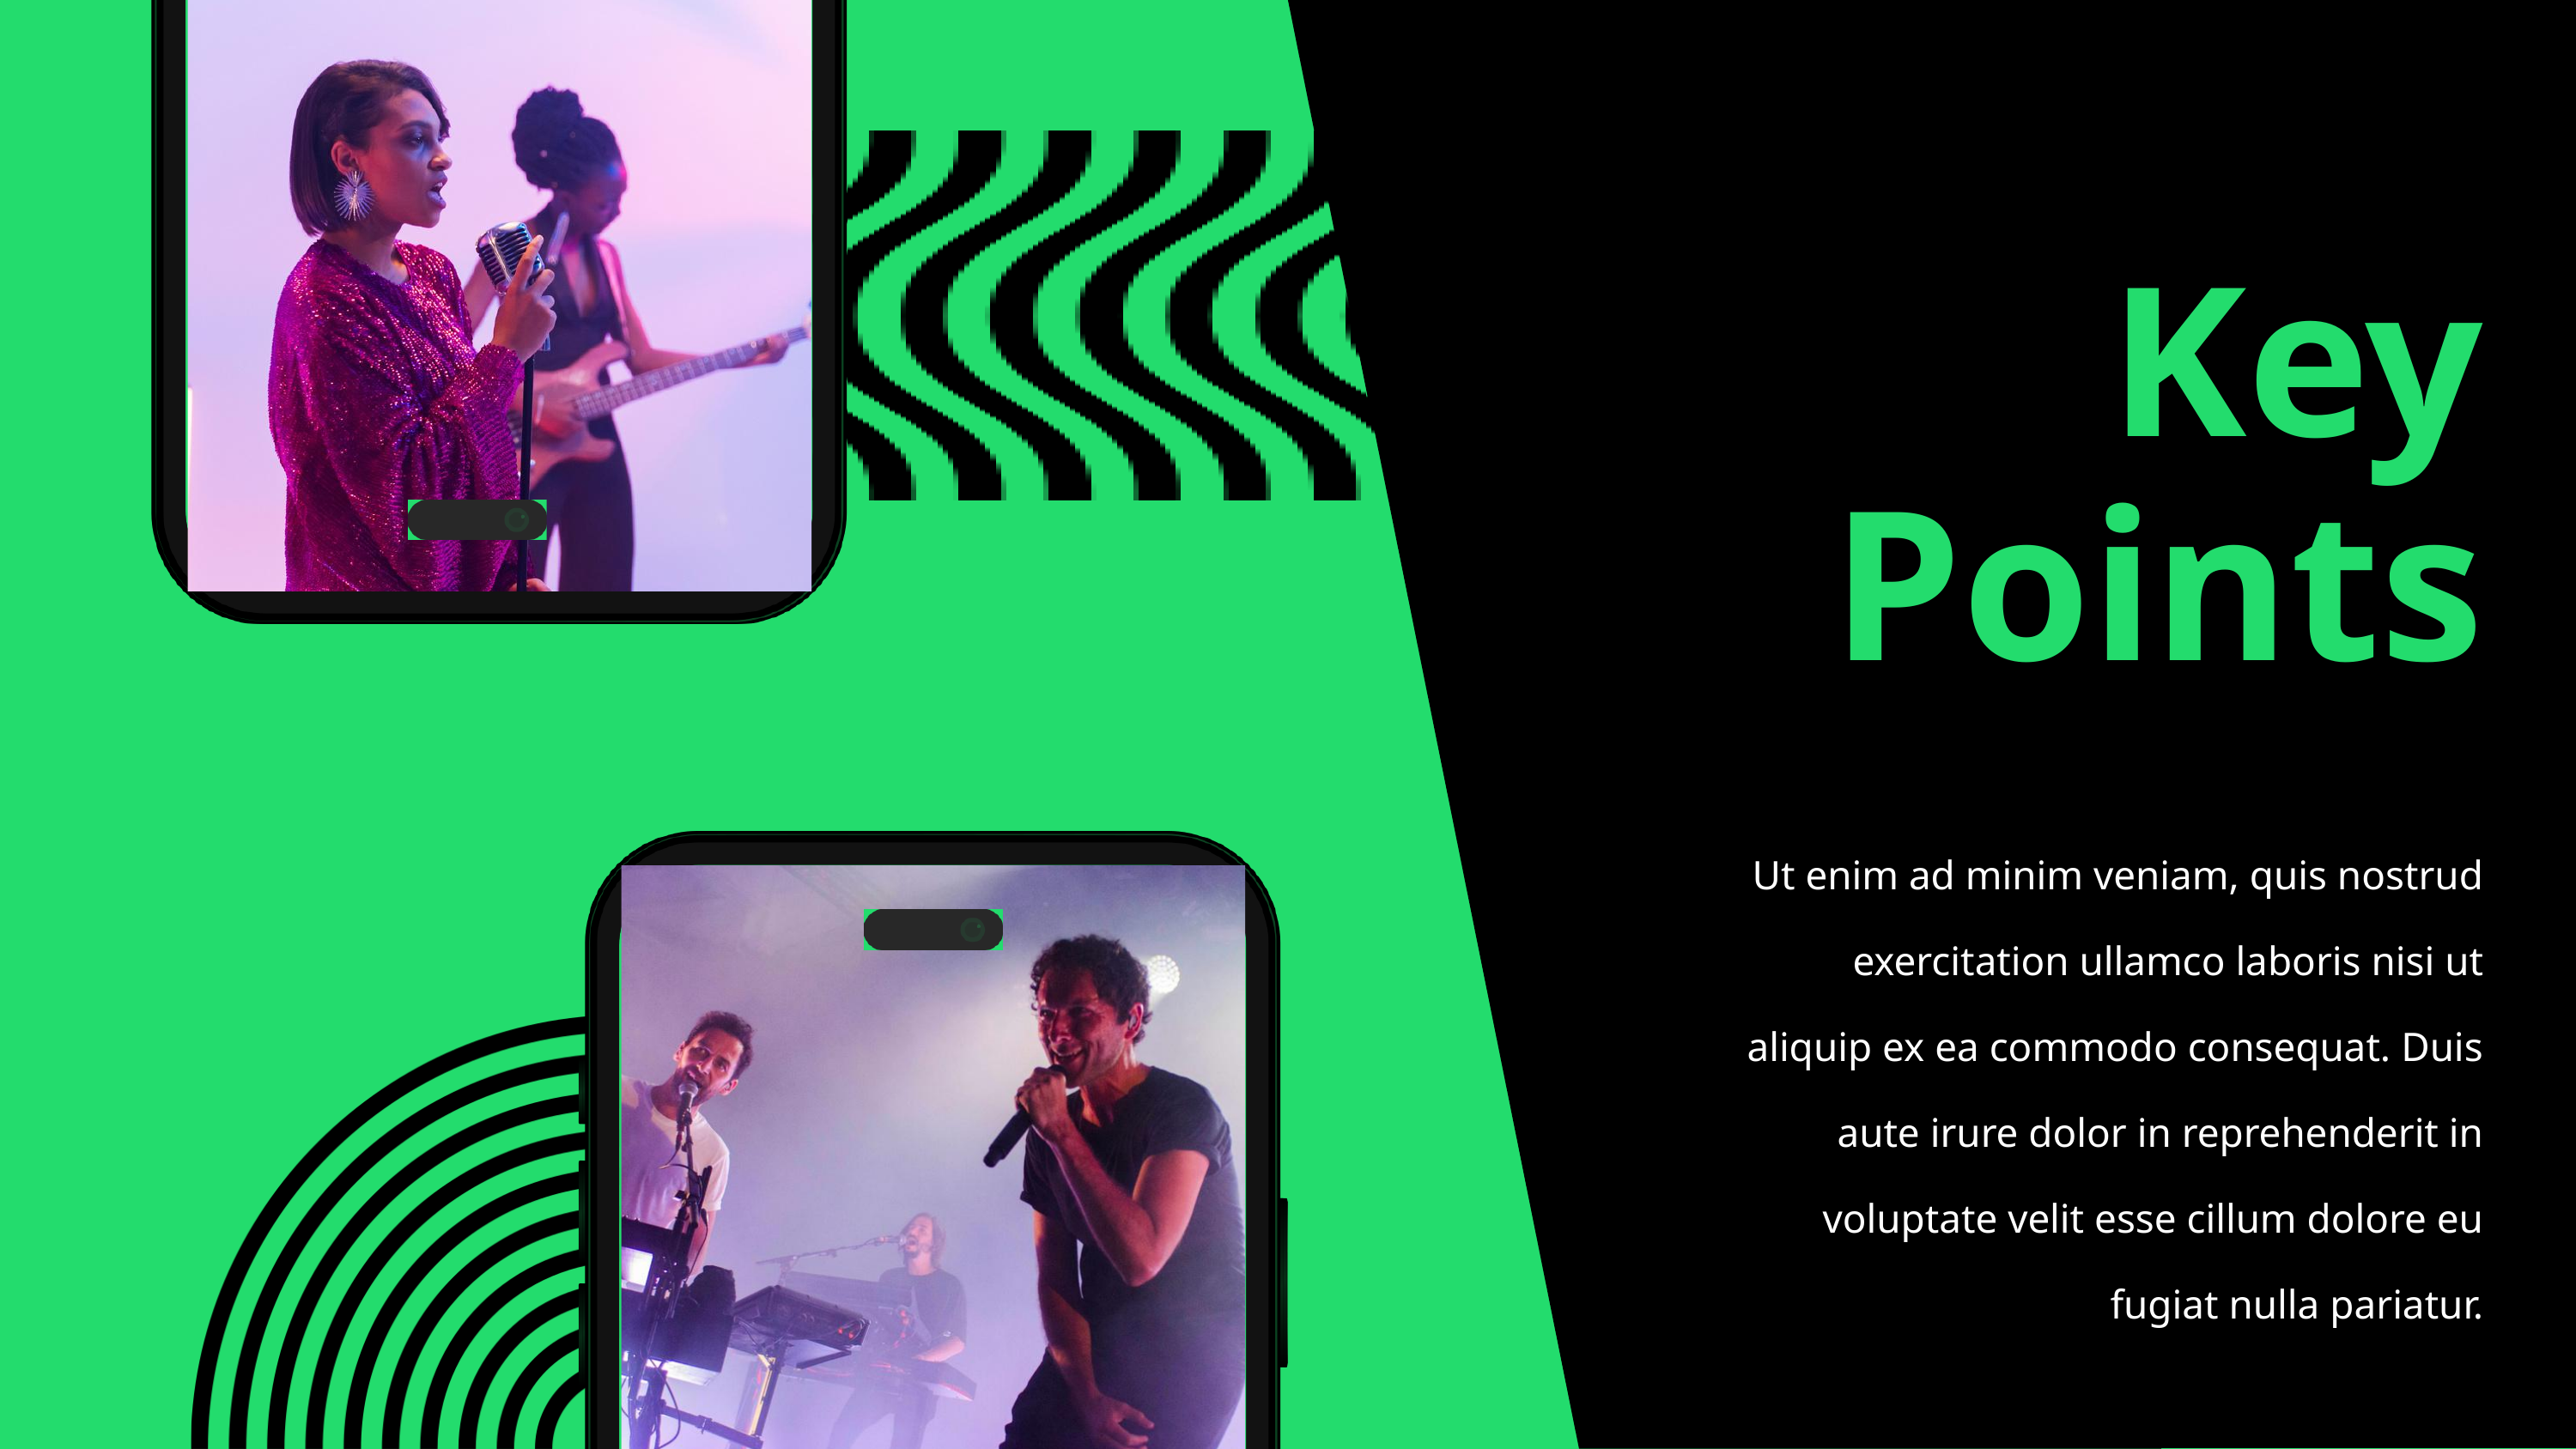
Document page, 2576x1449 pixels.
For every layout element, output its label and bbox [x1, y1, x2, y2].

text_box [191, 1015, 578, 1449]
text_box [578, 831, 1284, 1449]
text_box [1287, 0, 1836, 1449]
picture [621, 865, 1246, 1449]
text_box [854, 130, 1283, 500]
text_box [144, 0, 854, 624]
picture [187, 0, 812, 592]
text_box [1839, 0, 2576, 1449]
